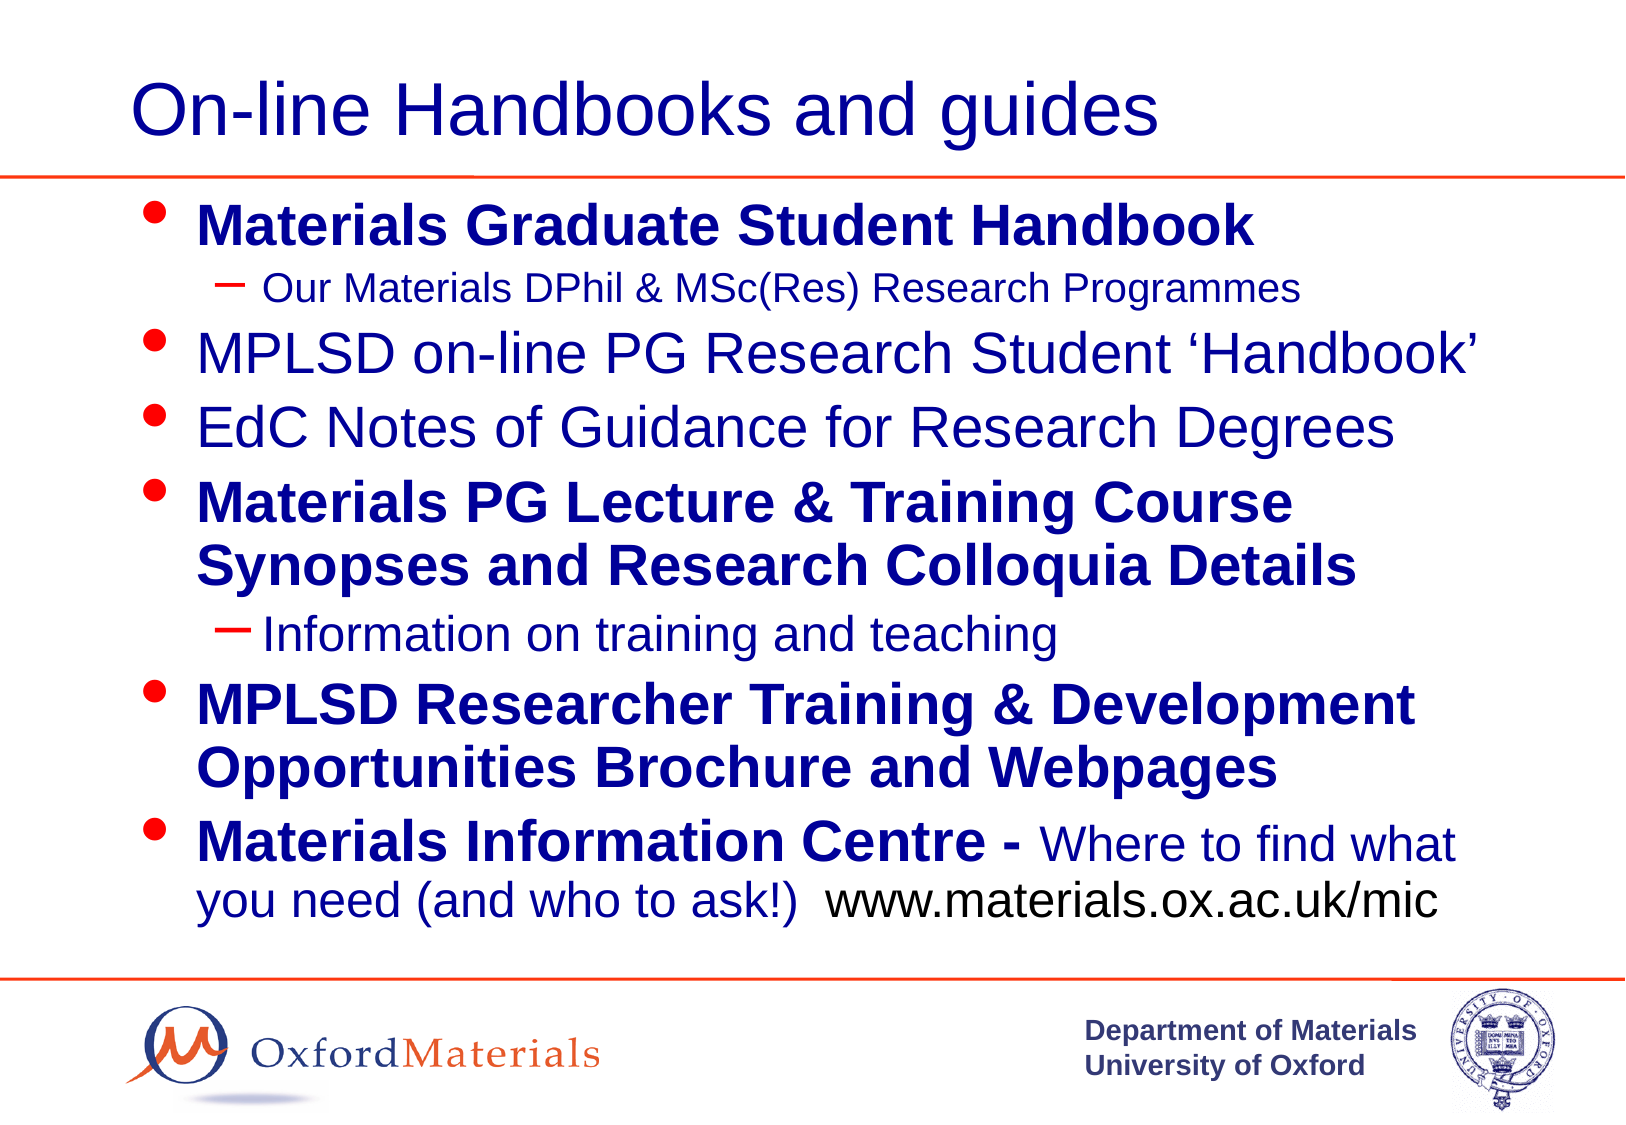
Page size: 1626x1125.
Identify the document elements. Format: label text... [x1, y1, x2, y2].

picture [1449, 987, 1556, 1113]
list Materials Graduate Student Handbook Our Materials DPhil & MSc(Res) Research Programmes MPLSD on-line PG Research Student ‘Handbook’ EdC Notes of Guidance for Research Degrees Materials PG Lecture & Training Course Synopses and Research Colloquia Details Information on training and teaching MPLSD Researcher Training & Development Opportunities Brochure and Webpages Materials Information Centre - Where to find what you need (and who to ask!) www.materials.ox.ac.uk/mic [125, 187, 1500, 957]
title On-line Handbooks and guides [115, 42, 1491, 168]
picture [125, 1006, 599, 1113]
